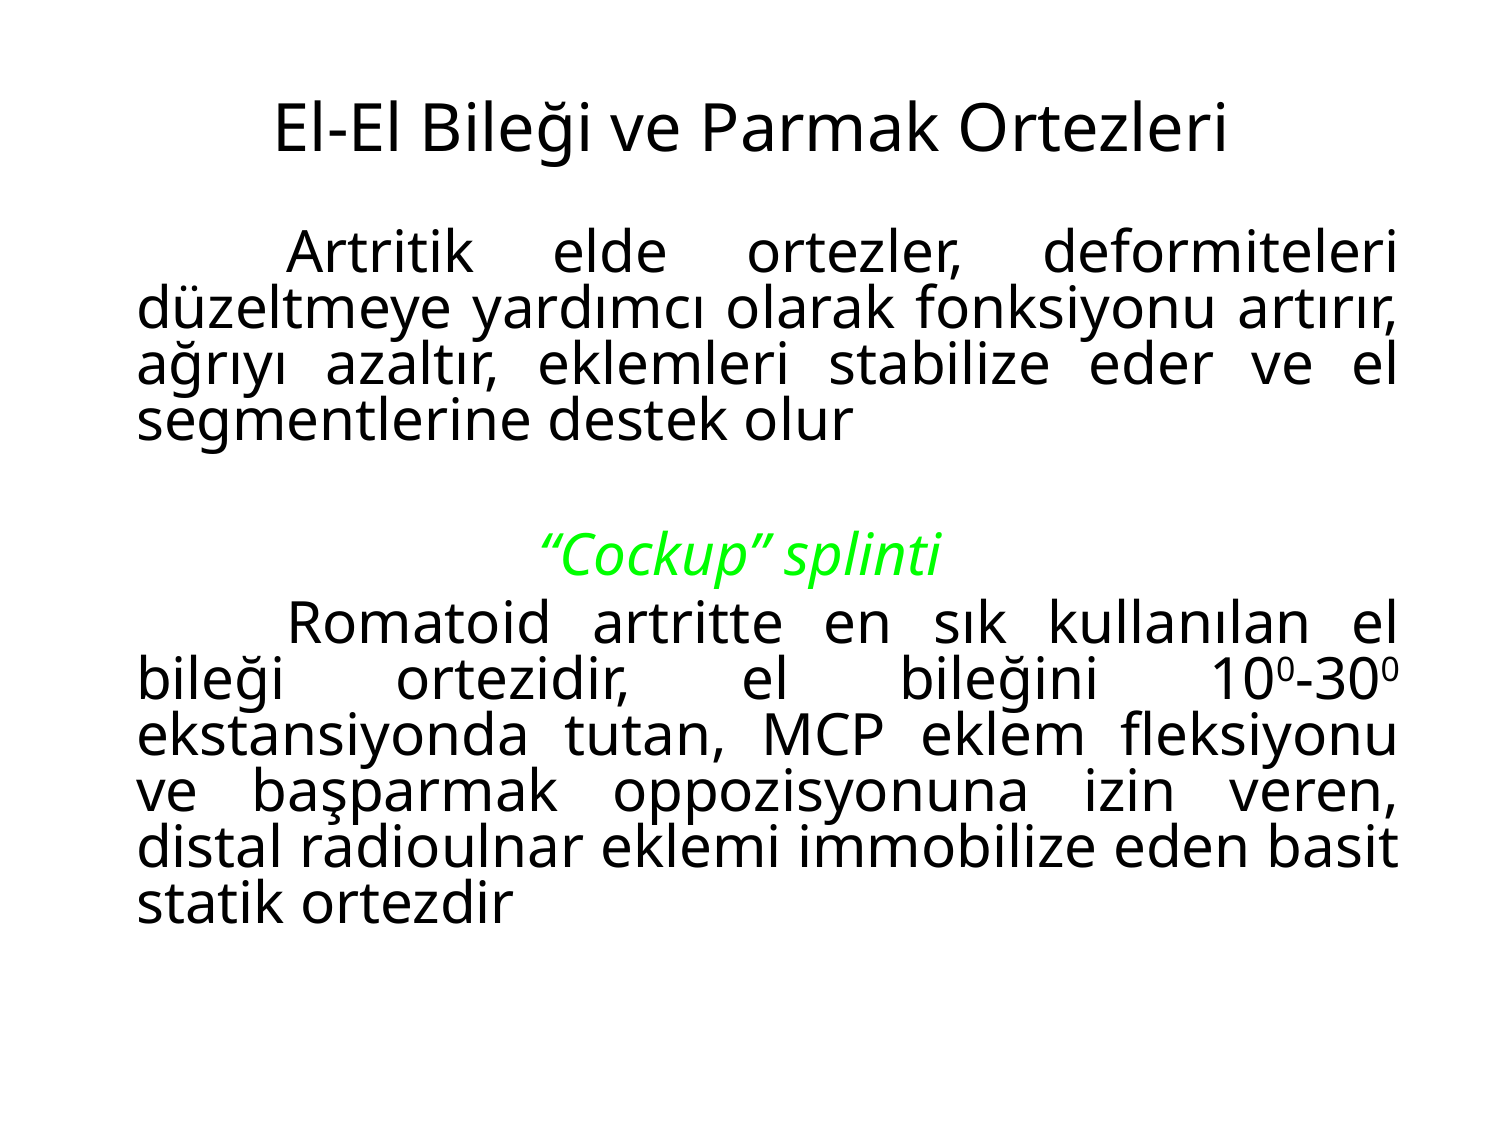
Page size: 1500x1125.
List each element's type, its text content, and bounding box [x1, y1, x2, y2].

list Artritik elde ortezler, deformiteleri düzeltmeye yardımcı olarak fonksiyonu artırır, ağrıyı azaltır, eklemleri stabilize eder ve el segmentlerine destek olur “Cockup” splinti Romatoid artritte en sık kullanılan el bileği ortezidir, el bileğini 100-300 ekstansiyonda tutan, MCP eklem fleksiyonu ve başparmak oppozisyonuna izin veren, distal radioulnar eklemi immobilize eden basit statik ortezdir [64, 220, 1415, 1024]
title El-El Bileği ve Parmak Ortezleri [76, 31, 1427, 219]
